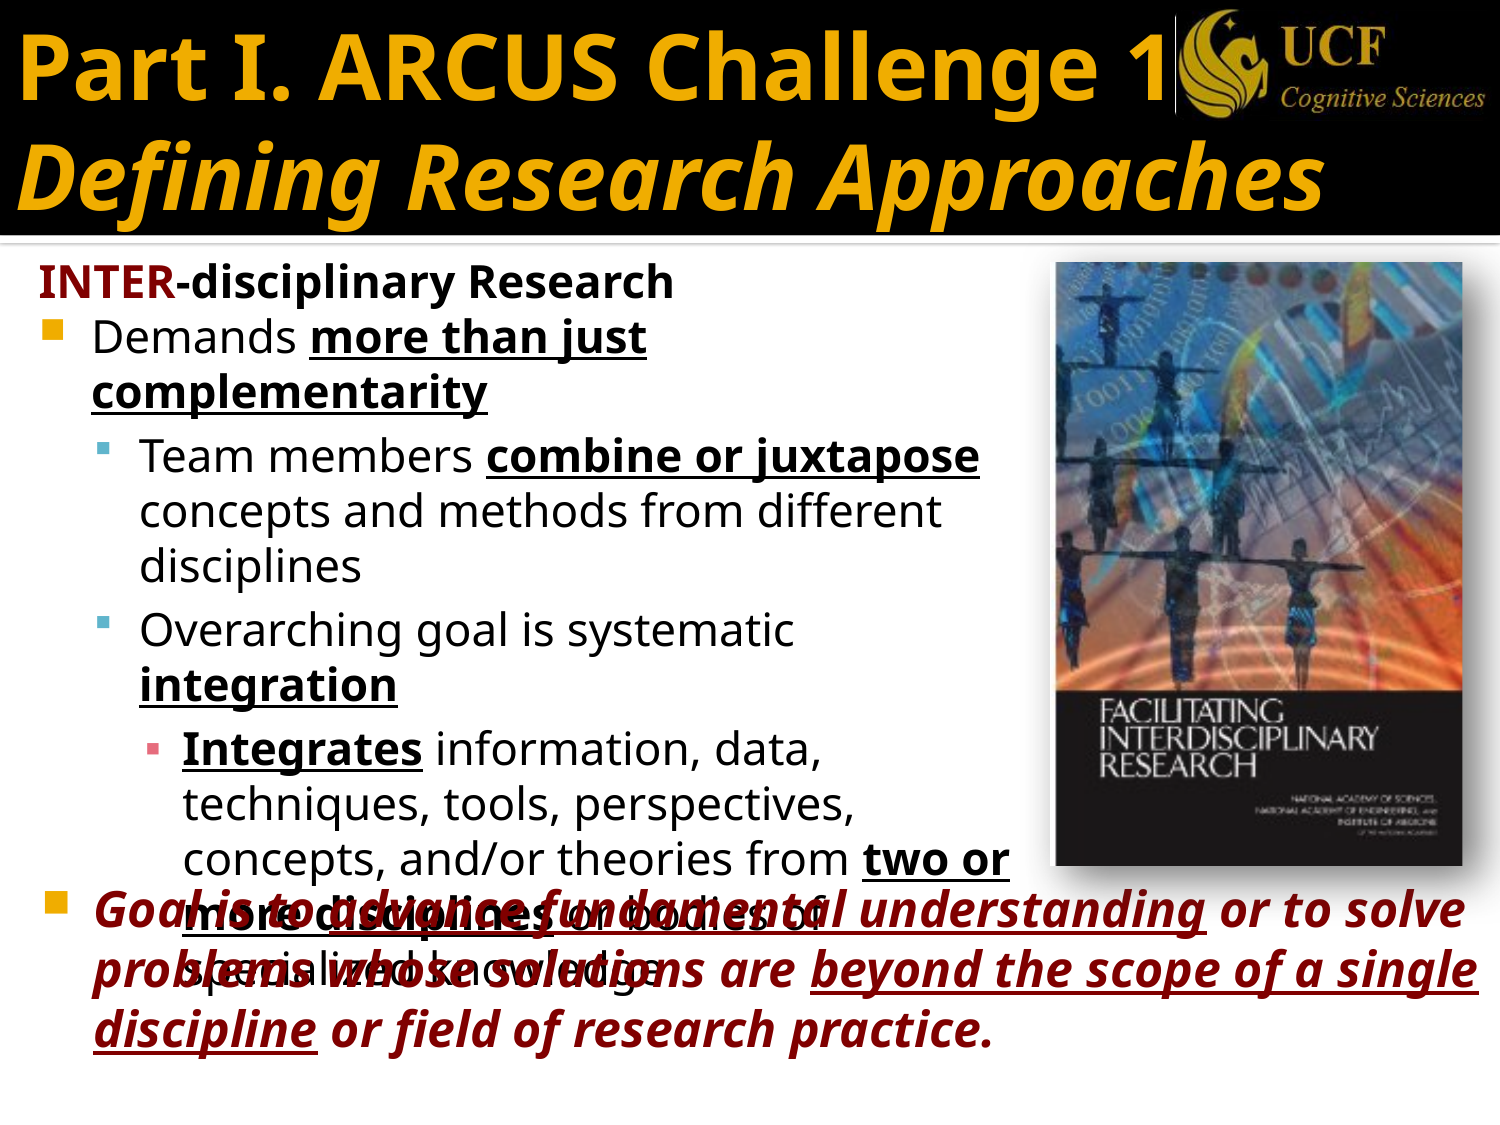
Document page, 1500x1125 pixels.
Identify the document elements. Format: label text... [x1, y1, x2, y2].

text_box Goal is to advance fundamental understanding or to solve problems whose solutions are beyond the scope of a single discipline or field of research practice. [12, 862, 1500, 1063]
picture [1175, 8, 1492, 121]
title Part I. ARCUS Challenge 1 Defining Research Approaches [0, 50, 1475, 188]
picture [1049, 262, 1463, 866]
list INTER-disciplinary Research Demands more than just complementarity Team members combine or juxtapose concepts and methods from different disciplines Overarching goal is systematic integration Integrates information, data, techniques, tools, perspectives, concepts, and/or theories from two or more disciplines or bodies of specialized knowledge [10, 237, 1063, 863]
